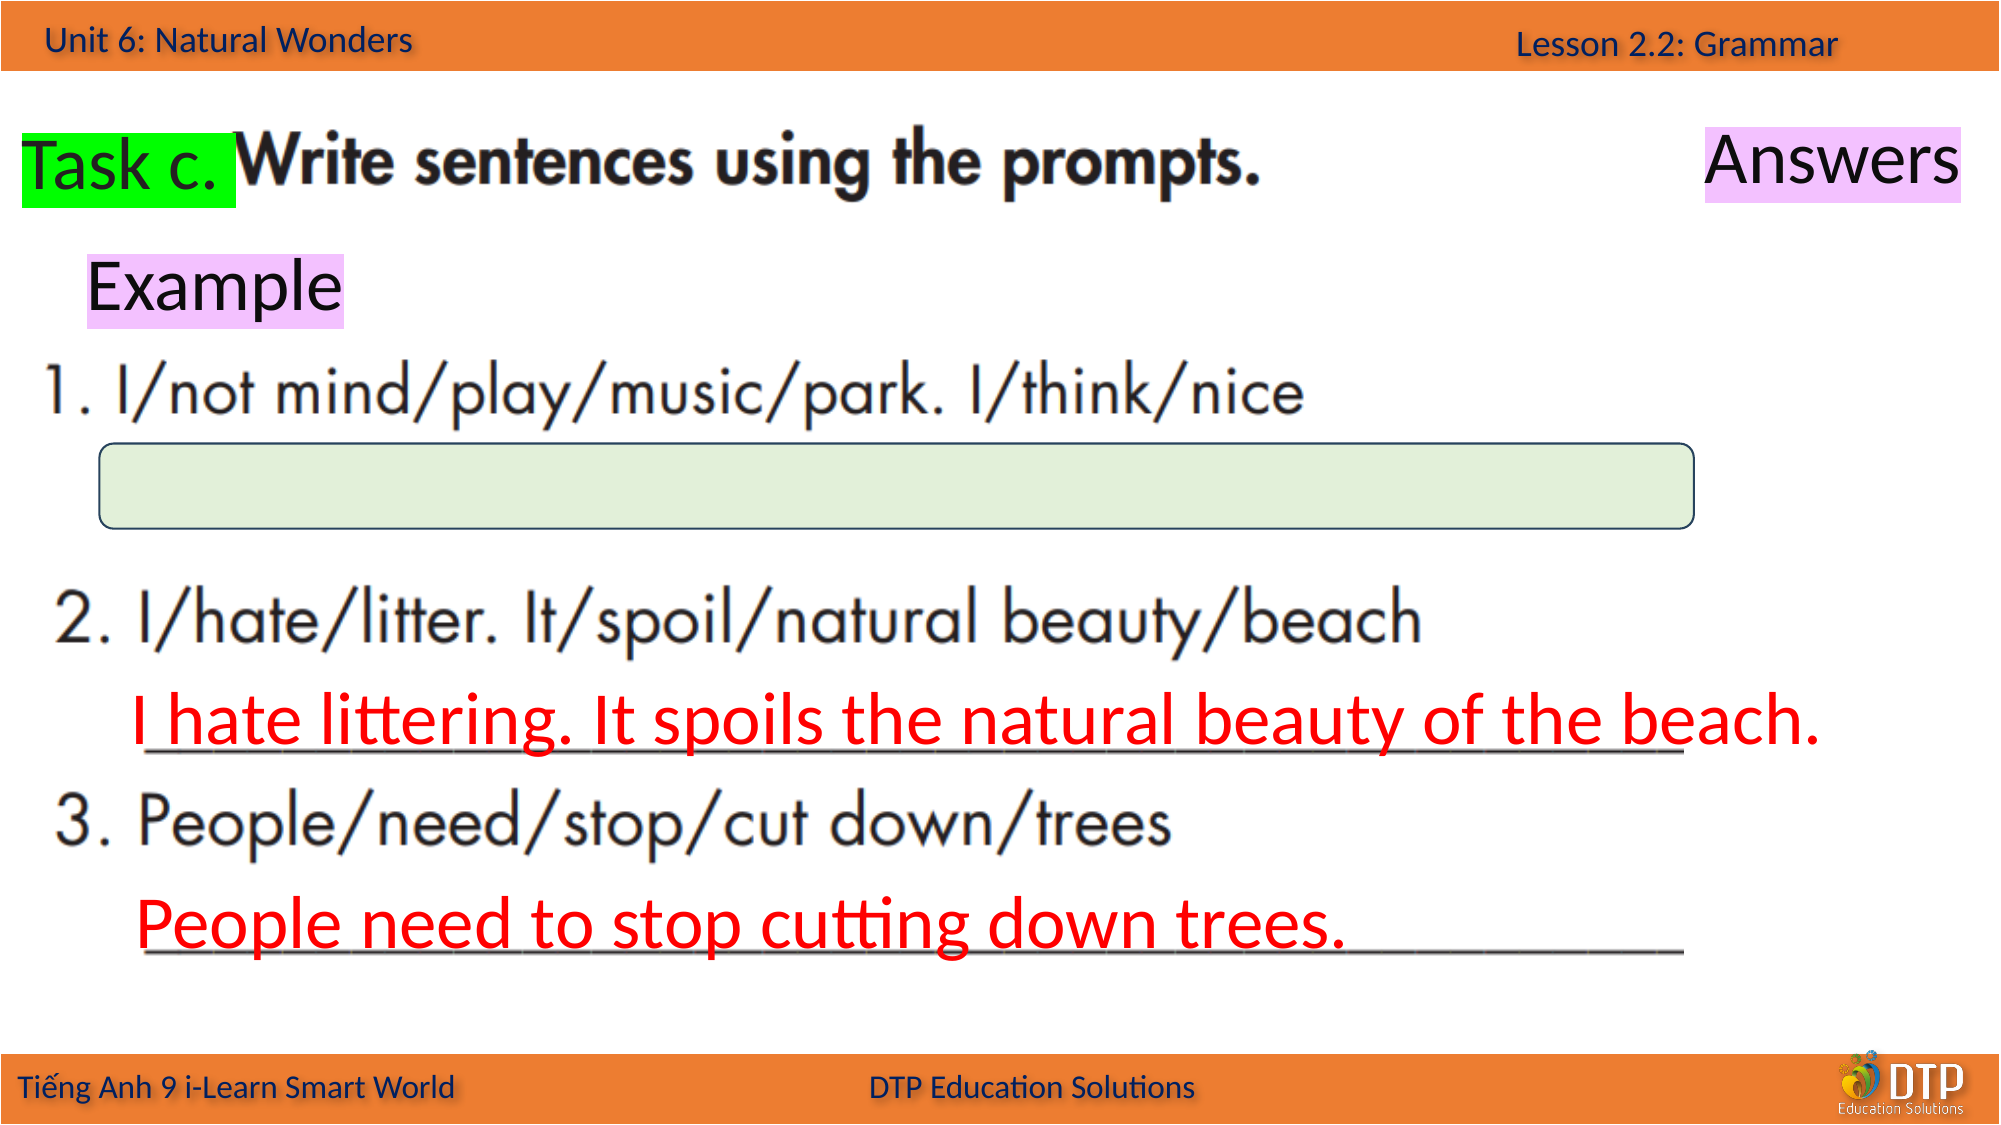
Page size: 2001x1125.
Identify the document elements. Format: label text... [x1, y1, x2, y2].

picture [26, 347, 1673, 540]
text_box Example [71, 228, 368, 333]
picture [50, 568, 1714, 969]
text_box Answers [1689, 101, 2000, 207]
text_box I hate littering. It spoils the natural beauty of the beach. [1714, 662, 1887, 767]
picture [1839, 1050, 1963, 1114]
picture [149, 121, 1277, 215]
text_box [1673, 442, 1695, 530]
text_box Task c. [6, 107, 1286, 213]
